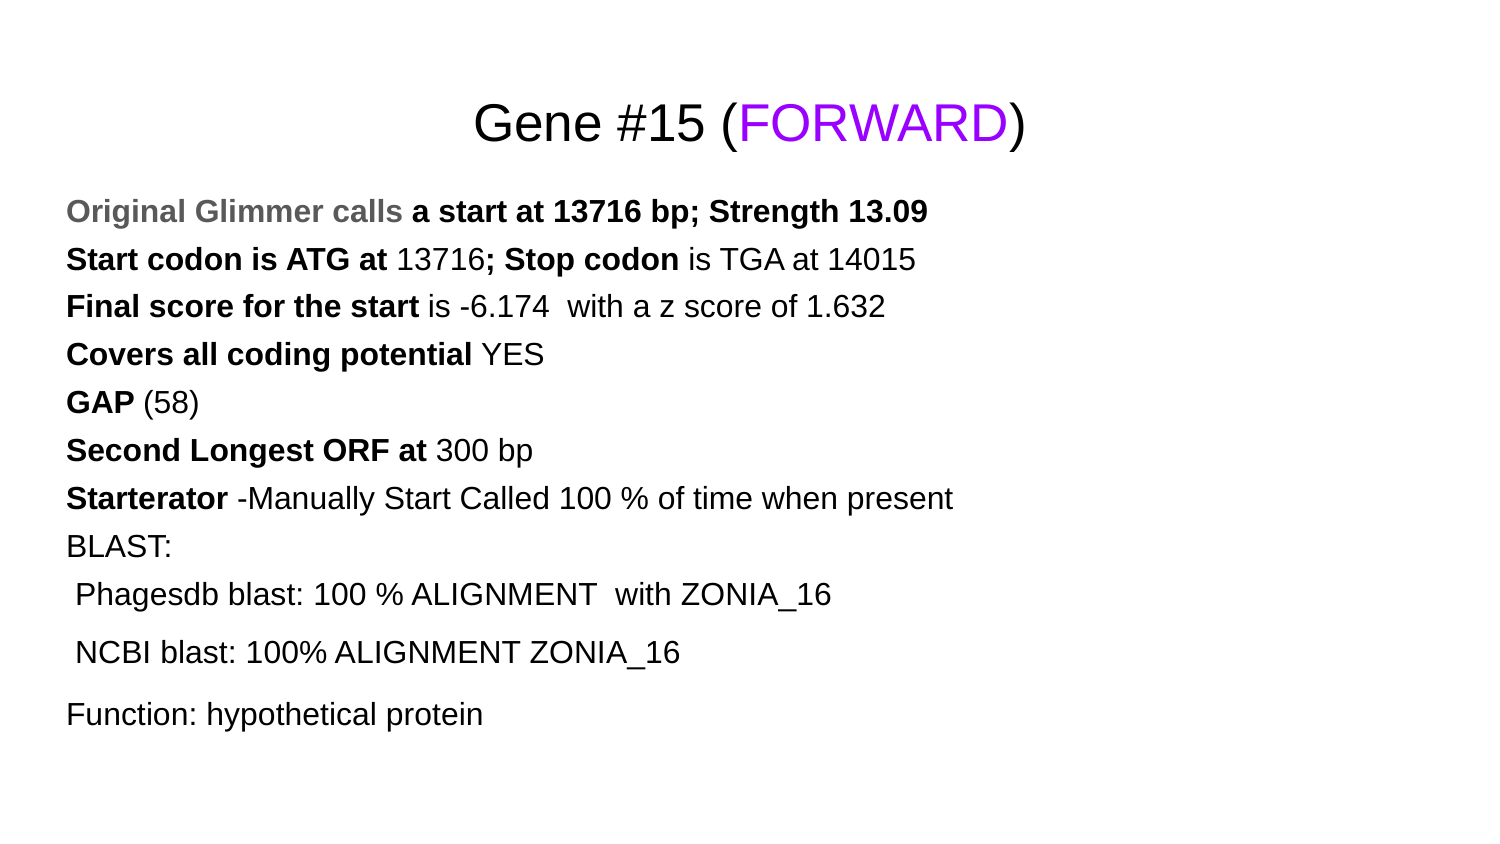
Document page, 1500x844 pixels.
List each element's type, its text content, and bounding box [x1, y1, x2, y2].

title Gene #15 (FORWARD) [51, 72, 1449, 167]
list Original Glimmer calls a start at 13716 bp; Strength 13.09 Start codon is ATG at 13716; Stop codon is TGA at 14015 Final score for the start is -6.174 with a z score of 1.632 Covers all coding potential YES GAP (58) Second Longest ORF at 300 bp Starterator -Manually Start Called 100 % of time when present BLAST: Phagesdb blast: 100 % ALIGNMENT with ZONIA_16 NCBI blast: 100% ALIGNMENT ZONIA_16 Function: hypothetical protein [51, 189, 1449, 750]
